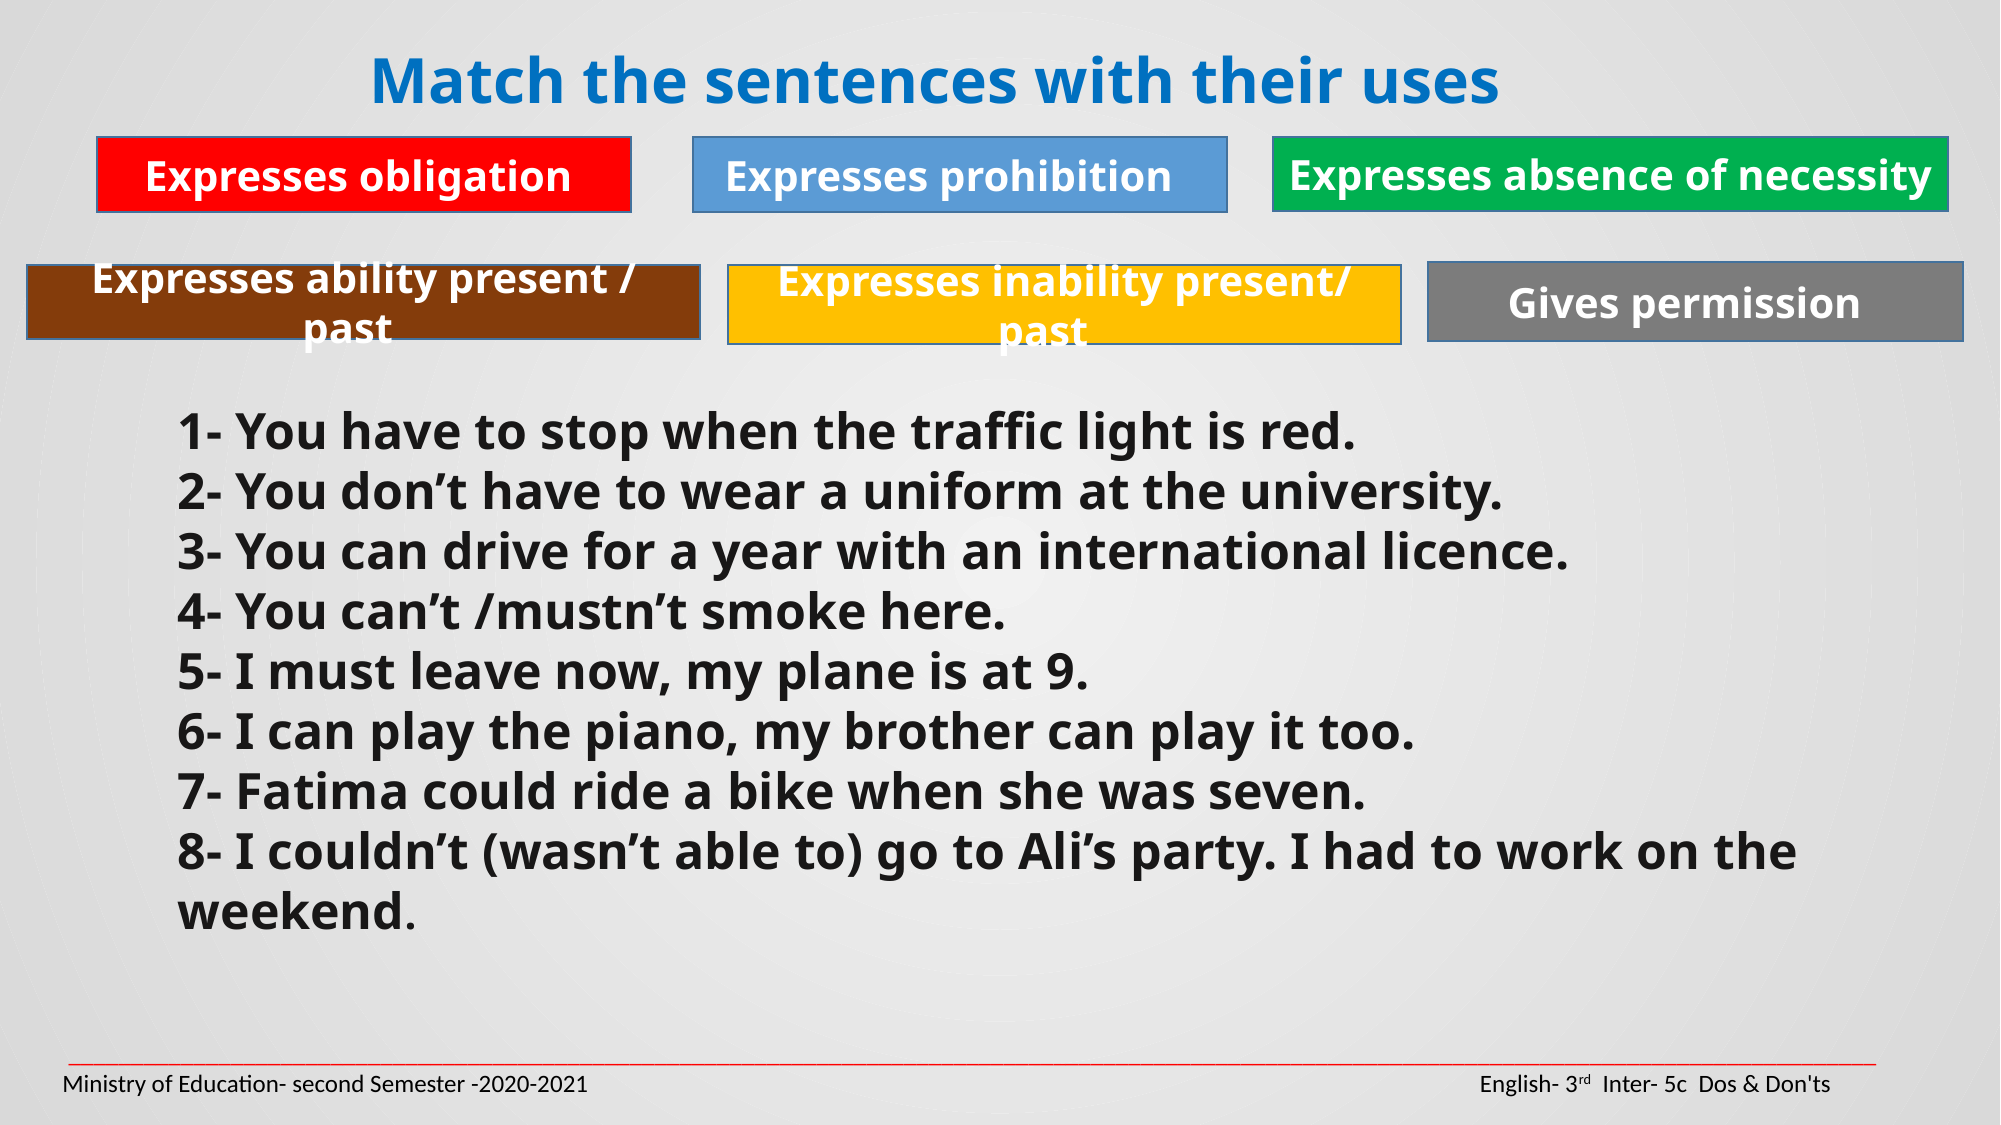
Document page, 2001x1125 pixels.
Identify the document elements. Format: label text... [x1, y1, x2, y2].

text_box Expresses absence of necessity [1272, 136, 1949, 212]
text_box Expresses obligation [96, 136, 632, 213]
text_box Expresses inability present/ past [727, 264, 1402, 345]
text_box Expresses ability present / past [26, 264, 701, 340]
footer _________________________________________________________________________________________________________________________________________________ Ministry of Education- second Semester -2020-2021 English- 3rd Inter- 5c Dos & Don'ts [47, 1037, 1903, 1097]
text_box Match the sentences with their uses [67, 18, 1820, 124]
text_box Gives permission [1427, 261, 1964, 342]
text_box Expresses prohibition [692, 136, 1228, 213]
text_box 1- You have to stop when the traffic light is red. 2- You don’t have to wear a uniform at the university. 3- You can drive for a year with an international licence. 4- You can’t /mustn’t smoke here. 5- I must leave now, my plane is at 9. 6- I can play the piano, my brother can play it too. 7- Fatima could ride a bike when she was seven. 8- I couldn’t (wasn’t able to) go to Ali’s party. I had to work on the weekend. [163, 391, 1841, 947]
